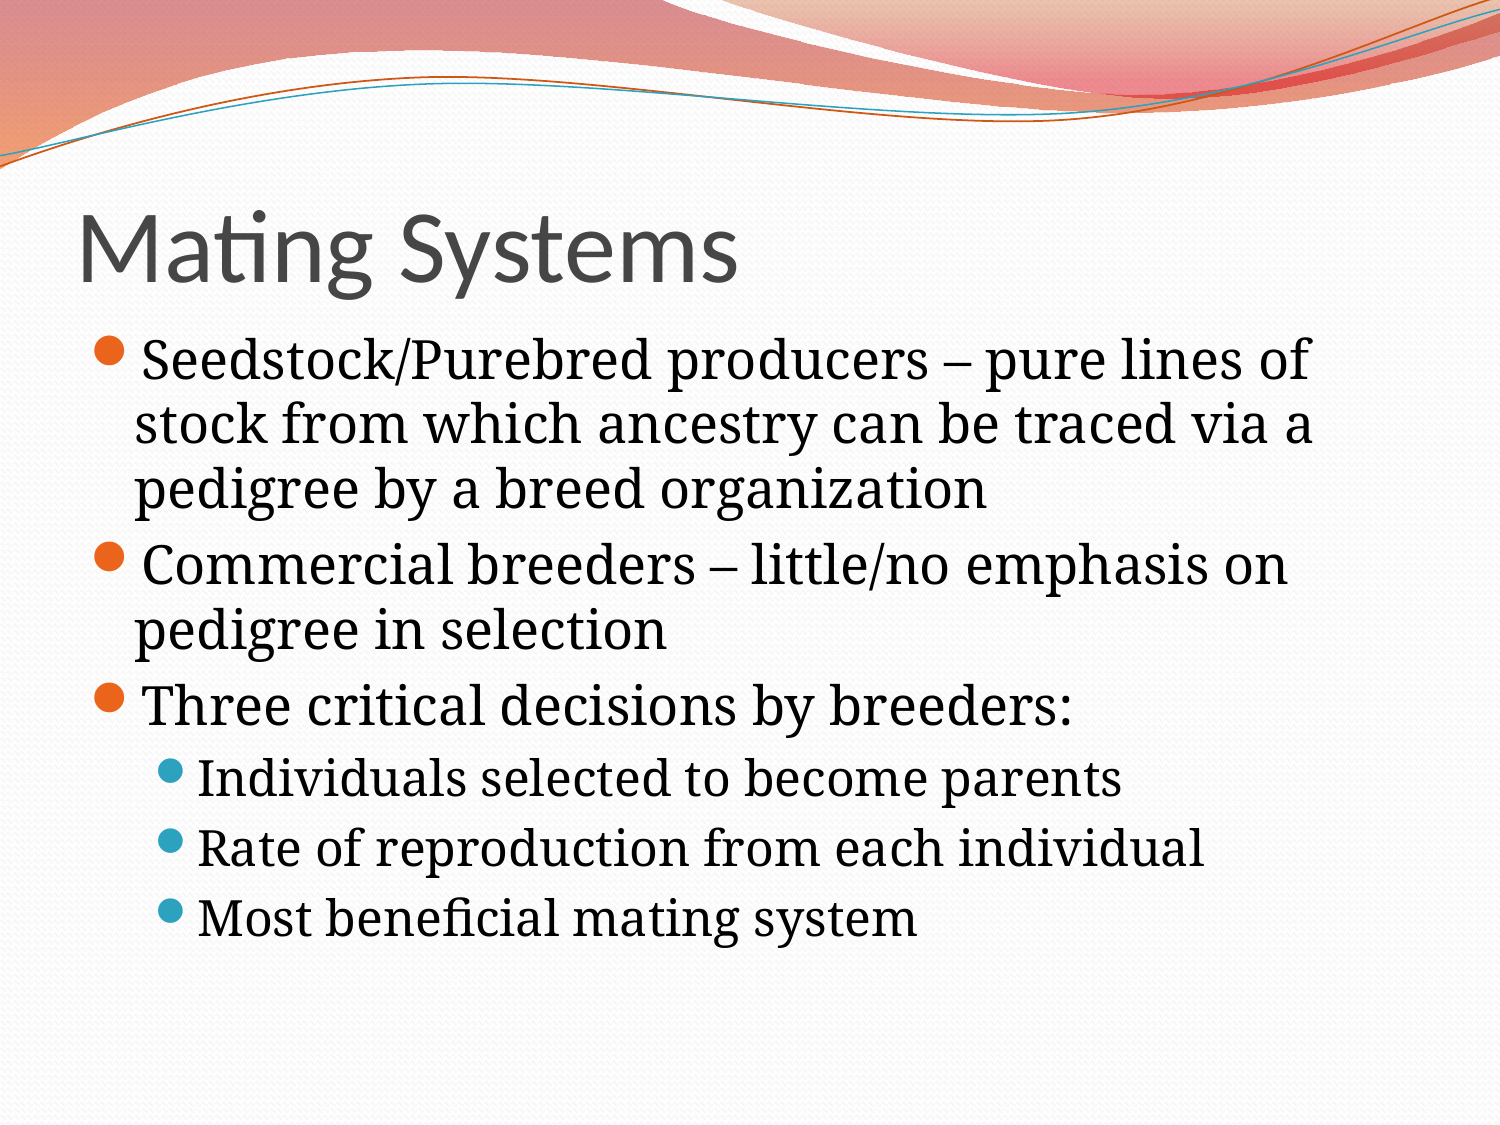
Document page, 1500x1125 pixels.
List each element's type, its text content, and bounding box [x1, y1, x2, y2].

list Seedstock/Purebred producers – pure lines of stock from which ancestry can be traced via a pedigree by a breed organization Commercial breeders – little/no emphasis on pedigree in selection Three critical decisions by breeders: Individuals selected to become parents Rate of reproduction from each individual Most beneficial mating system [75, 317, 1425, 1038]
title Mating Systems [75, 115, 1425, 304]
